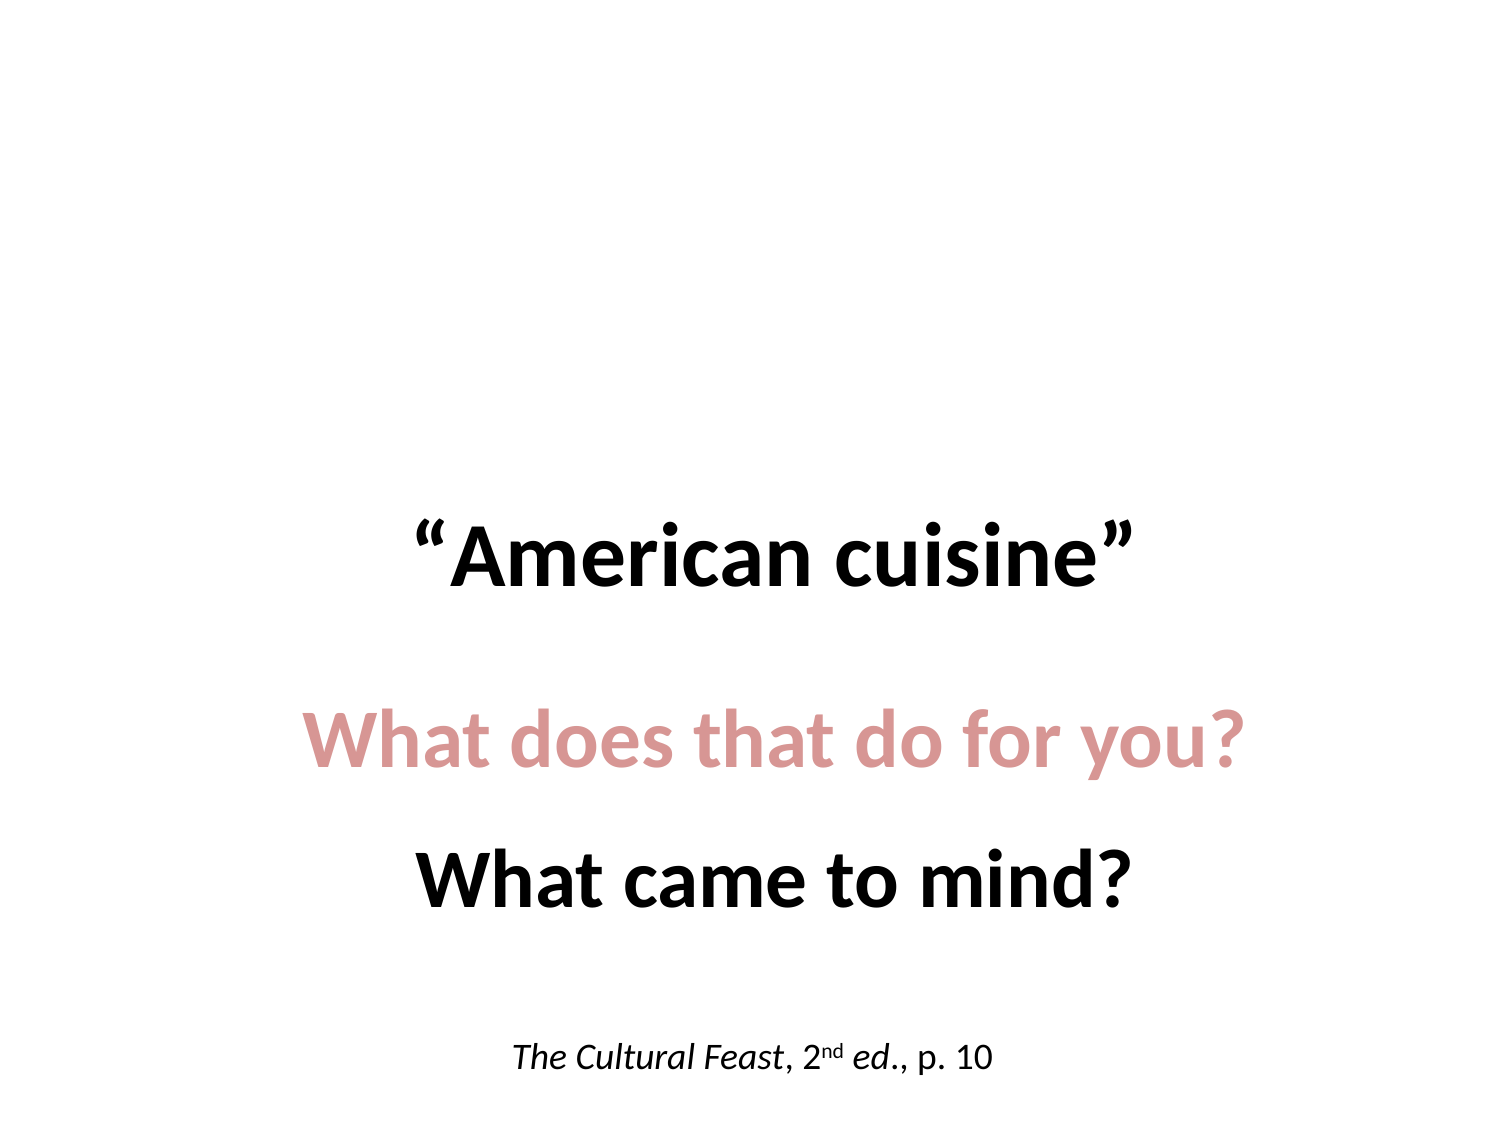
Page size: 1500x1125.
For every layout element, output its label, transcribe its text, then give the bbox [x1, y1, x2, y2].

text_box The Cultural Feast, 2nd ed., p. 10 [152, 1024, 1353, 1085]
text_box “American cuisine” What does that do for you? What came to mind? [174, 487, 1375, 932]
